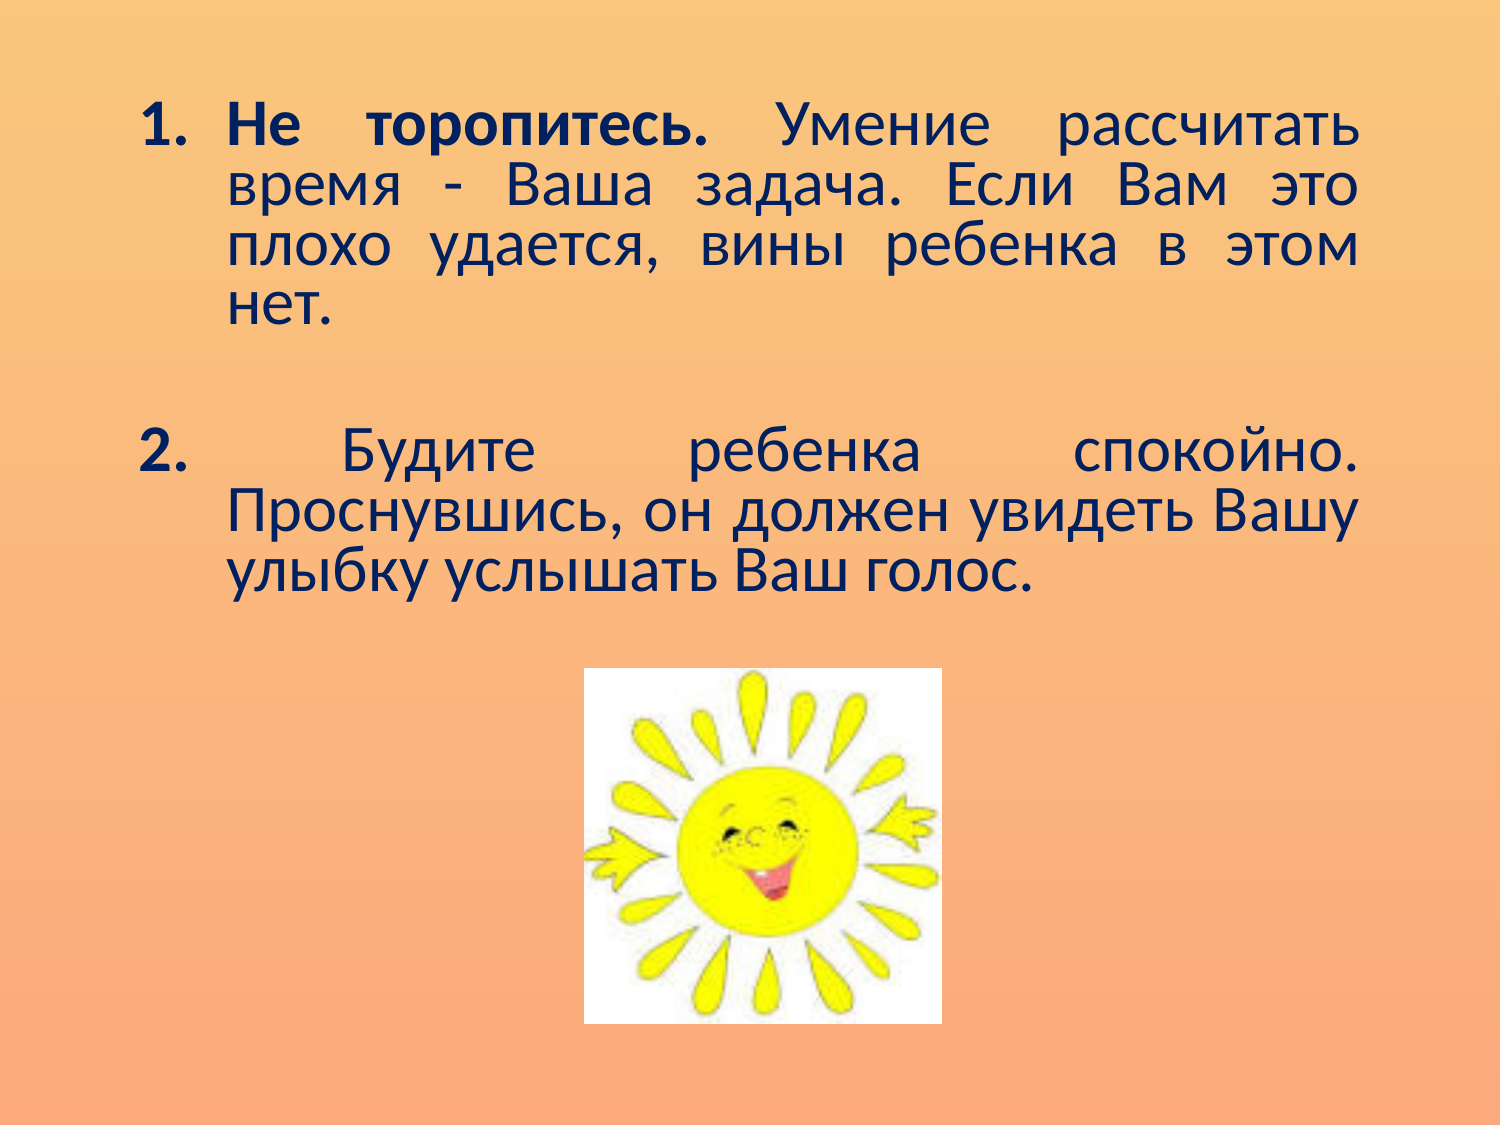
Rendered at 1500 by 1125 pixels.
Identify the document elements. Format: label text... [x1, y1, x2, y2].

text_box Не торопитесь. Умение рассчитать время - Ваша задача. Если Вам это плохо удается, вины ребенка в этом нет. 2. Будите ребенка спокойно. Проснувшись, он должен увидеть Вашу улыбку услышать Ваш голос. [123, 89, 1376, 831]
picture [584, 668, 943, 1024]
